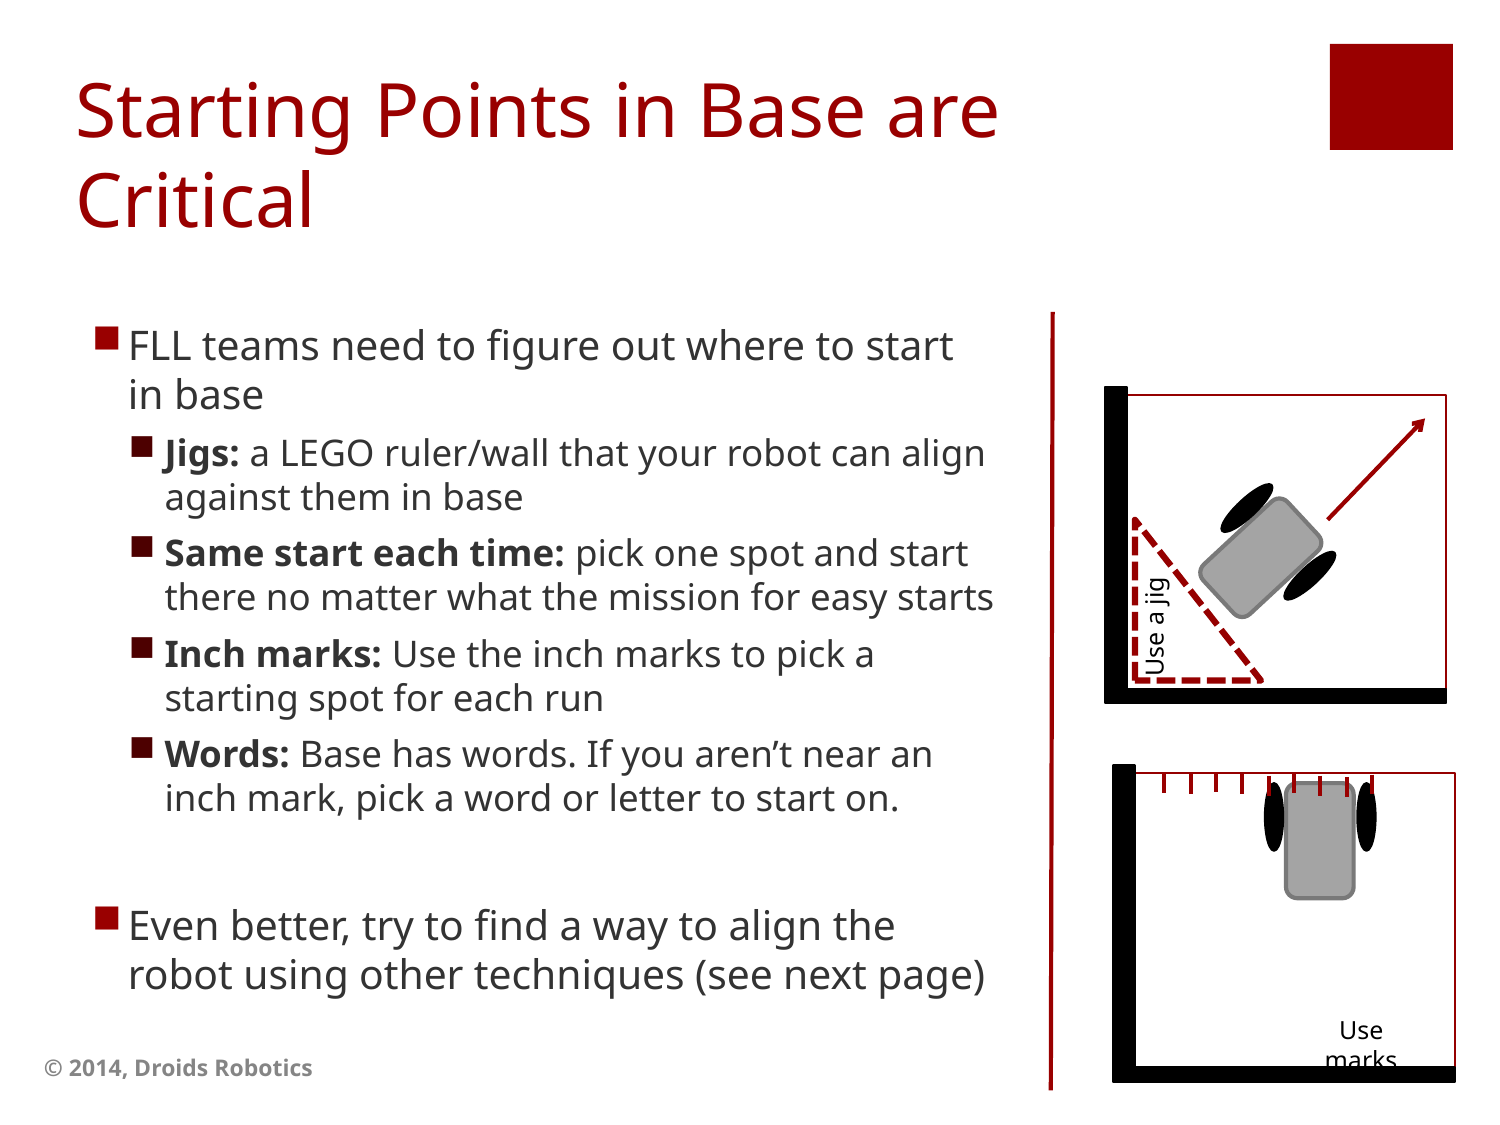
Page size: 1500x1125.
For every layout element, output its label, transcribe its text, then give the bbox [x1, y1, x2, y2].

list FLL teams need to figure out where to start in base Jigs: a LEGO ruler/wall that your robot can align against them in base Same start each time: pick one spot and start there no matter what the mission for easy starts Inch marks: Use the inch marks to pick a starting spot for each run Words: Base has words. If you aren’t near an inch mark, pick a word or letter to start on. Even better, try to find a way to align the robot using other techniques (see next page) [76, 311, 1015, 1008]
footer © 2014, Droids Robotics [28, 1037, 1015, 1098]
text_box Use marks [1286, 1007, 1437, 1066]
title Starting Points in Base are Critical [60, 51, 1170, 251]
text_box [1264, 782, 1376, 899]
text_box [1050, 311, 1054, 1091]
text_box [1112, 764, 1136, 1083]
text_box [1136, 772, 1456, 1066]
text_box [1128, 1066, 1456, 1083]
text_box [1117, 373, 1435, 717]
